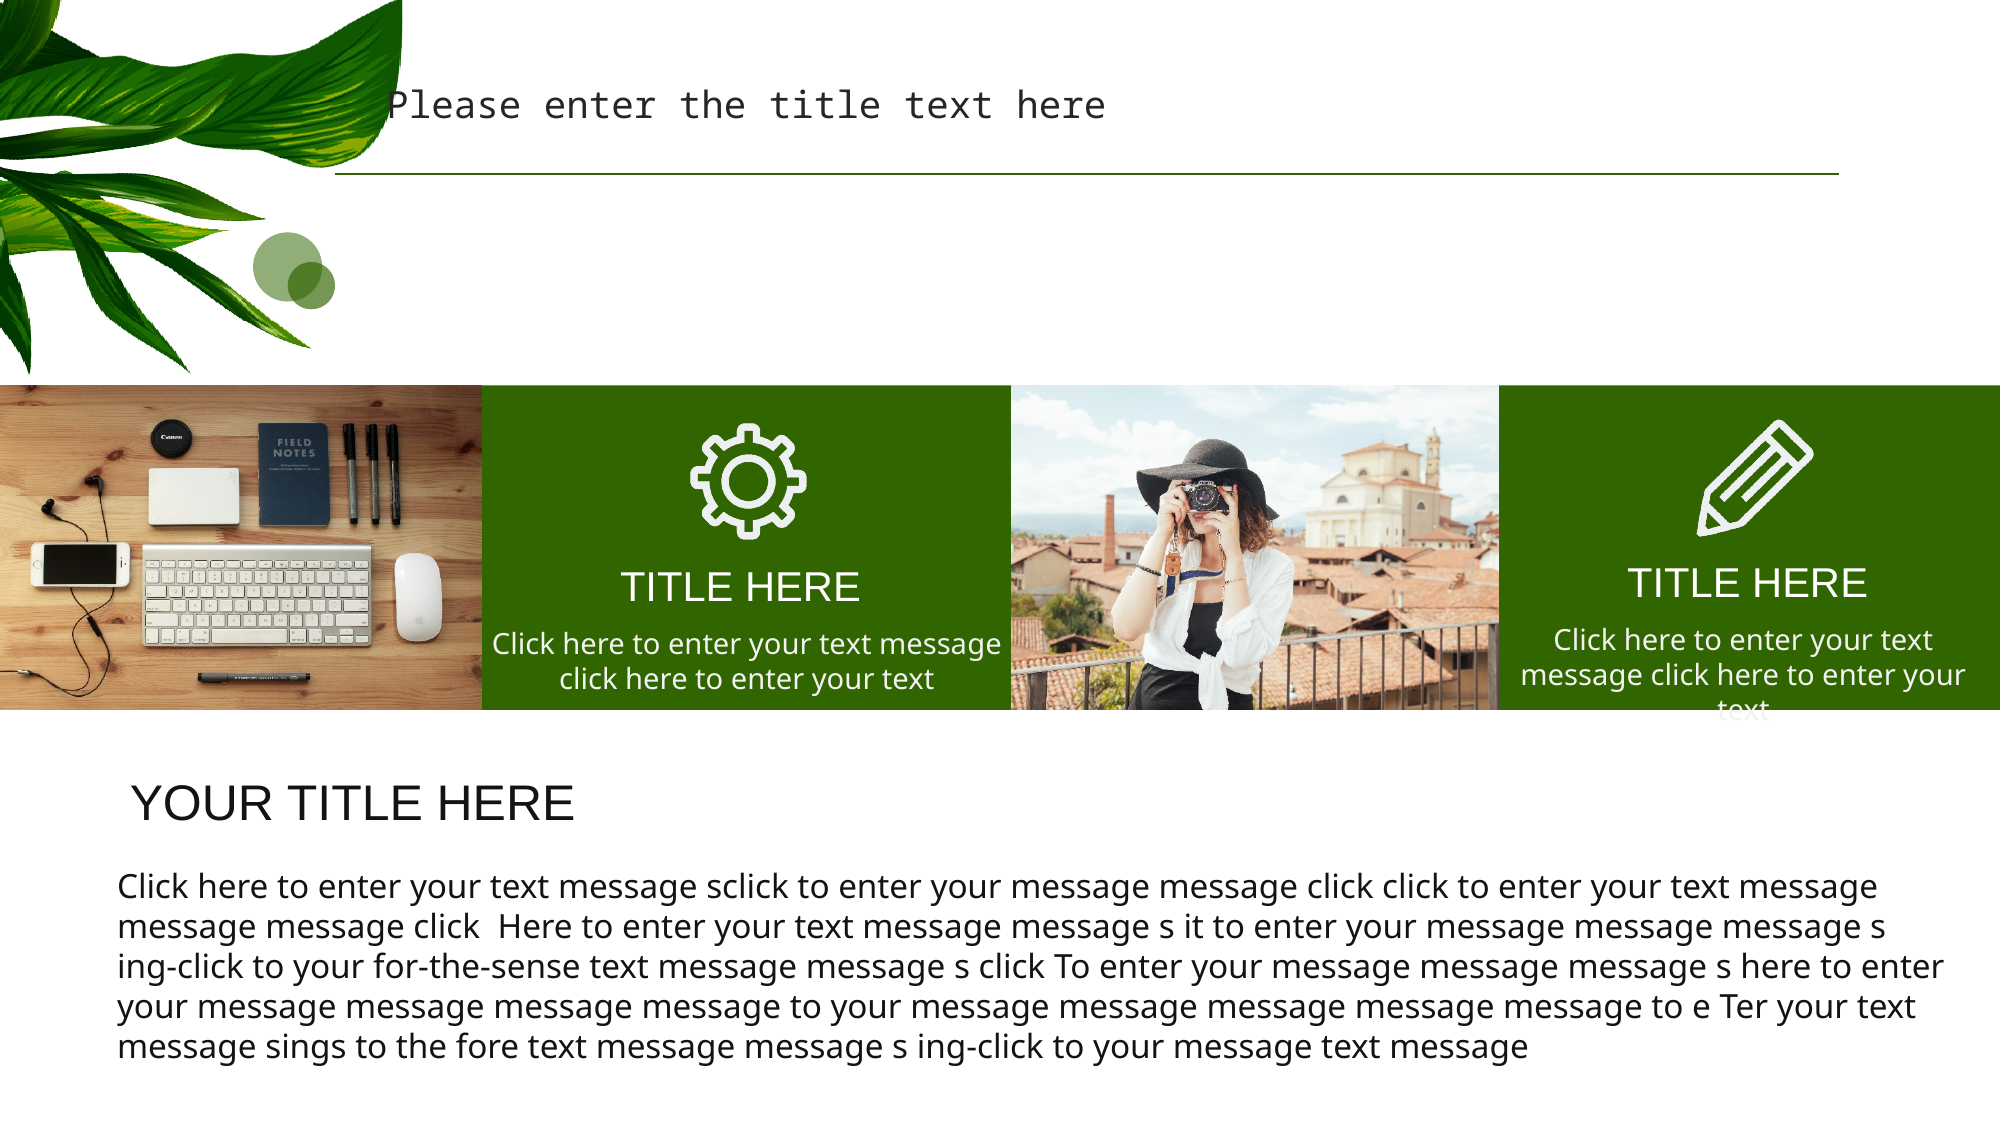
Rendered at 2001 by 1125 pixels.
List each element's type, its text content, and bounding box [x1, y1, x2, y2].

text_box [486, 516, 678, 617]
text_box [1504, 383, 2000, 614]
text_box Click here to enter your text message sclick to enter your message message click click to enter your text message message message click Here to enter your text message message s it to enter your message message message s ing-click to your for-the-sense text message message s click To enter your message message message s here to enter your message message message message to your message message message message message to e Ter your text message sings to the fore text message message s ing-click to your message text message [102, 857, 1969, 1073]
picture [681, 505, 815, 548]
picture [1696, 505, 1814, 538]
text_box TITLE HERE [605, 552, 888, 617]
text_box YOUR TITLE HERE [115, 763, 591, 838]
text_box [0, 0, 1839, 505]
text_box [486, 703, 1006, 712]
text_box Click here to enter your text message click here to enter your text [1484, 614, 2000, 734]
picture [0, 385, 482, 711]
picture [1011, 385, 1499, 711]
text_box TITLE HERE [1612, 548, 1895, 614]
text_box Click here to enter your text message click here to enter your text [486, 617, 1006, 703]
text_box [817, 516, 1006, 617]
